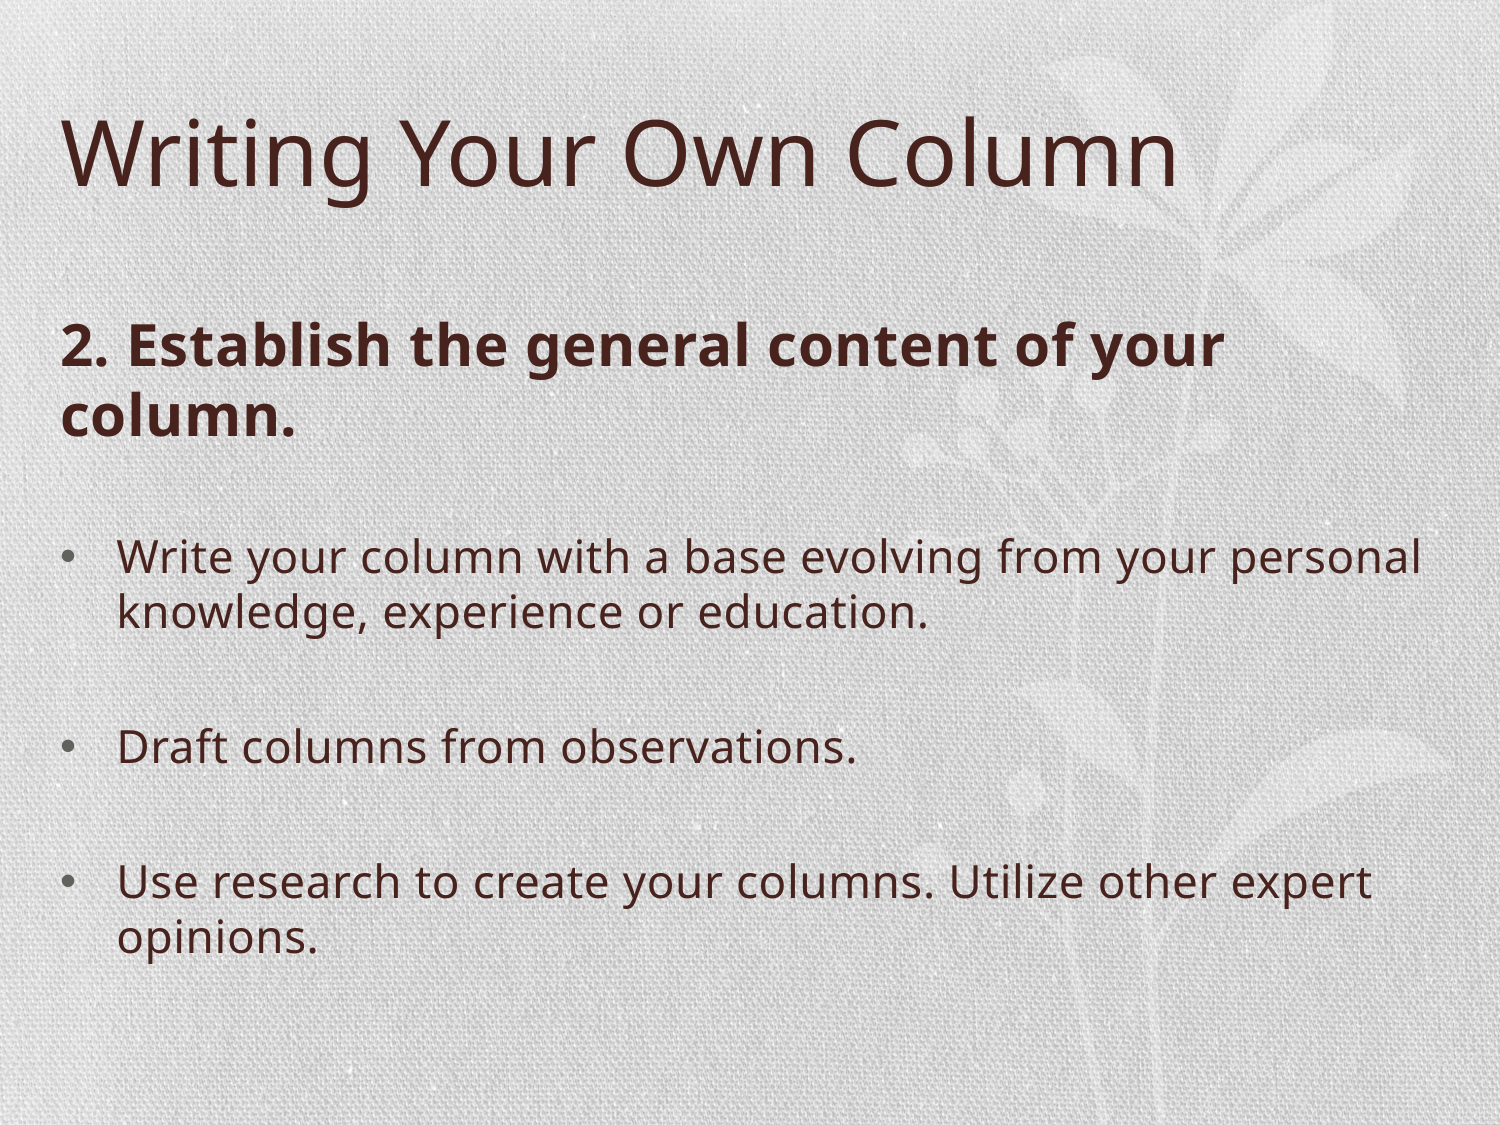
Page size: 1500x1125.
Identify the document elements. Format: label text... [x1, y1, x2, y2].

title Writing Your Own Column [45, 37, 1455, 213]
list 2. Establish the general content of your column. Write your column with a base evolving from your personal knowledge, experience or education. Draft columns from observations. Use research to create your columns. Utilize other expert opinions. [45, 300, 1455, 1023]
